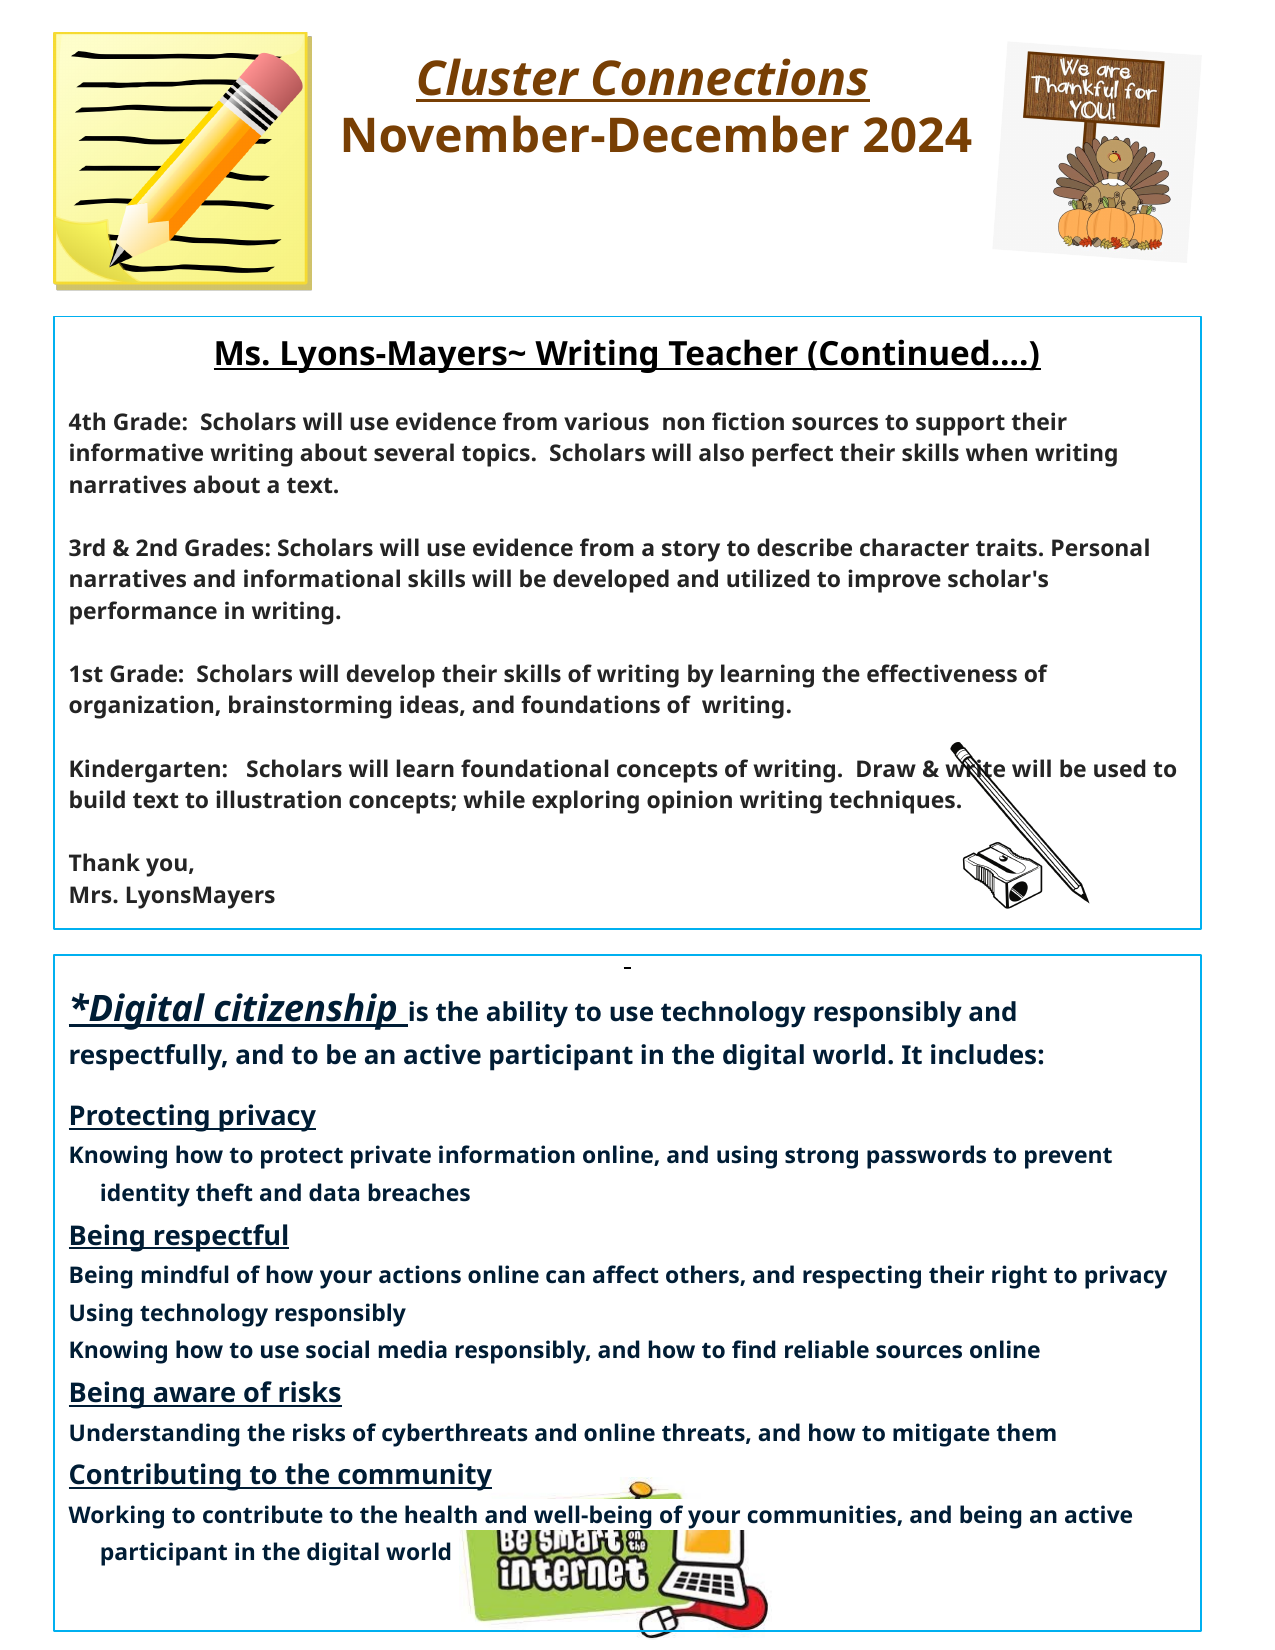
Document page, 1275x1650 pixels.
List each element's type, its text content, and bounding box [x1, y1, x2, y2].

picture [459, 1476, 772, 1629]
text_box Ms. Lyons-Mayers~ Writing Teacher (Continued….) 4th Grade: Scholars will use evidence from various non fiction sources to support their informative writing about several topics. Scholars will also perfect their skills when writing narratives about a text. 3rd & 2nd Grades: Scholars will use evidence from a story to describe character traits. Personal narratives and informational skills will be developed and utilized to improve scholar's performance in writing. 1st Grade: Scholars will develop their skills of writing by learning the effectiveness of organization, brainstorming ideas, and foundations of writing. Kindergarten: Scholars will learn foundational concepts of writing. Draw & write will be used to build text to illustration concepts; while exploring opinion writing techniques. Thank you, Mrs. LyonsMayers [53, 316, 1202, 929]
picture [459, 1633, 772, 1640]
text_box *Digital citizenship is the ability to use technology responsibly and respectfully, and to be an active participant in the digital world. It includes: Protecting privacy Knowing how to protect private information online, and using strong passwords to prevent identity theft and data breaches Being respectful Being mindful of how your actions online can affect others, and respecting their right to privacy Using technology responsibly Knowing how to use social media responsibly, and how to find reliable sources online Being aware of risks Understanding the risks of cyberthreats and online threats, and how to mitigate them Contributing to the community Working to contribute to the health and well-being of your communities, and being an active participant in the digital world [53, 955, 1202, 1632]
picture [993, 42, 1201, 263]
picture [53, 32, 312, 291]
title Cluster Connections November-December 2024 [63, 21, 1212, 280]
picture [936, 741, 1104, 909]
